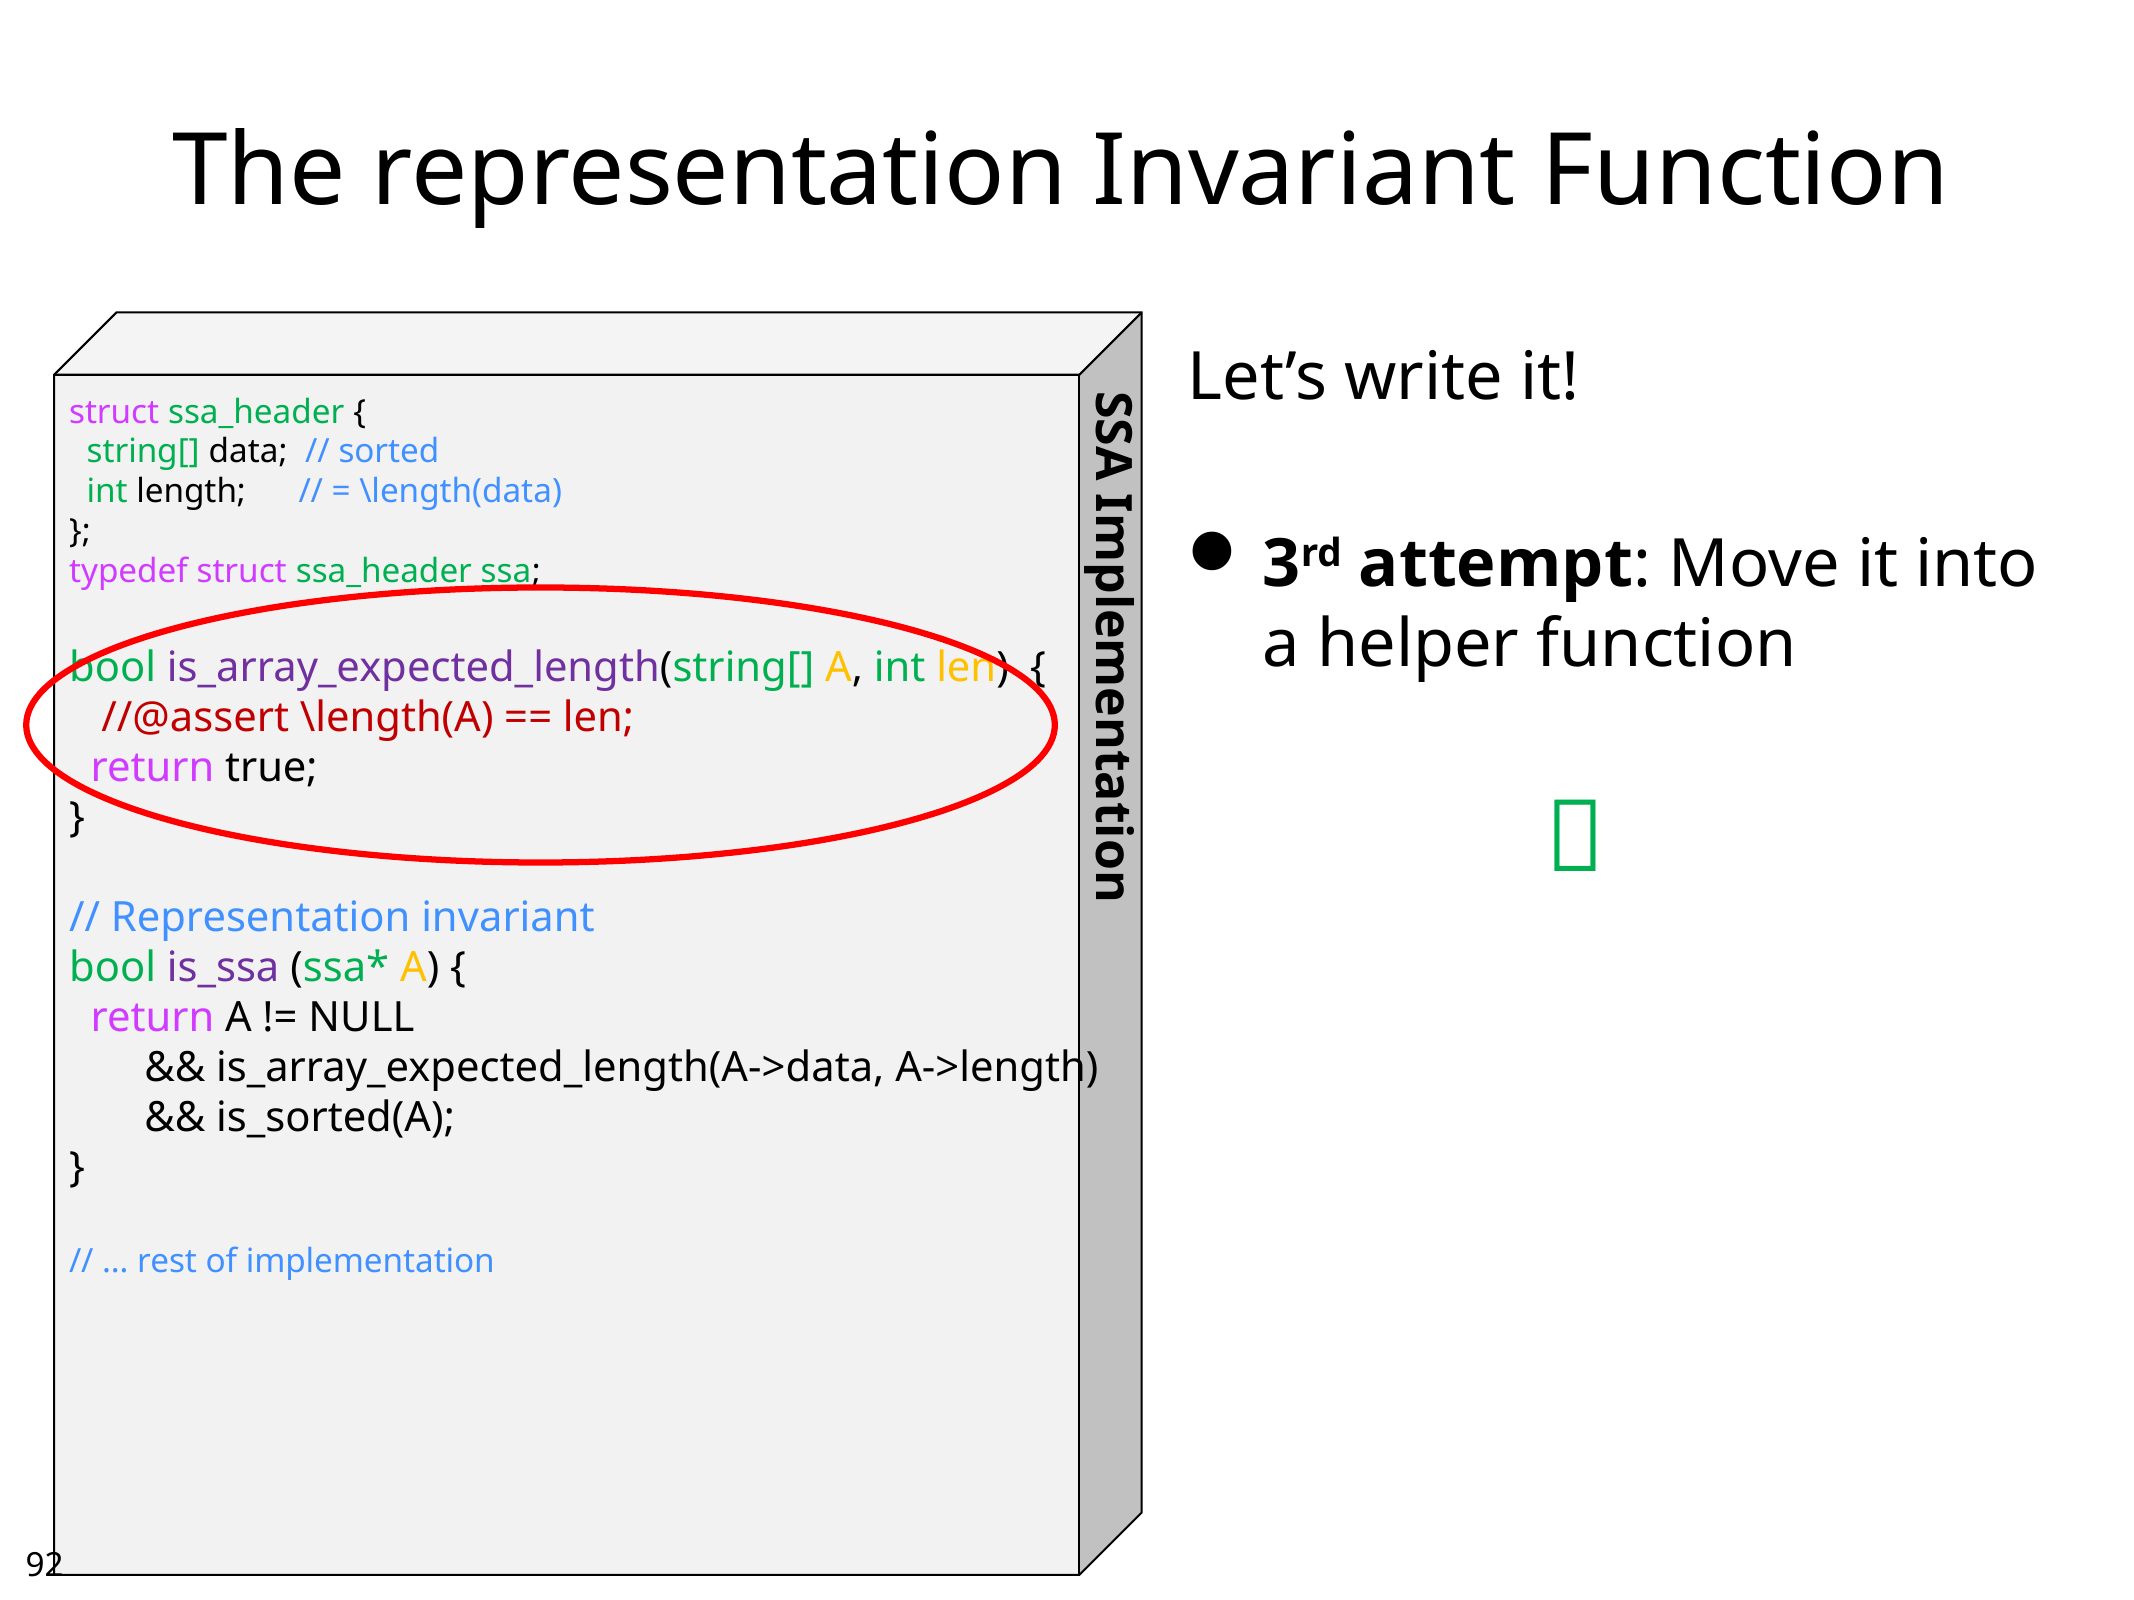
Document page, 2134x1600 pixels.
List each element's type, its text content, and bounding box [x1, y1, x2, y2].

text_box struct ssa_header { string[] data; // sorted int length; // = \length(data) }; typedef struct ssa_header ssa; bool is_array_expected_length(string[] A, int len) { //@assert \length(A) == len; return true; } // Representation invariant bool is_ssa (ssa* A) { return A != NULL && is_array_expected_length(A->data, A->length) && is_sorted(A); } // … rest of implementation [54, 312, 1142, 1575]
text_box SSA Implementation [1079, 376, 1155, 918]
text_box  [1530, 763, 1621, 899]
slide_number 91 [16, 1533, 74, 1588]
text_box [26, 587, 1055, 863]
list Let’s write it! 3rd attempt: Move it into a helper function [1178, 324, 2093, 1457]
title The representation Invariant Function [155, 41, 1968, 289]
